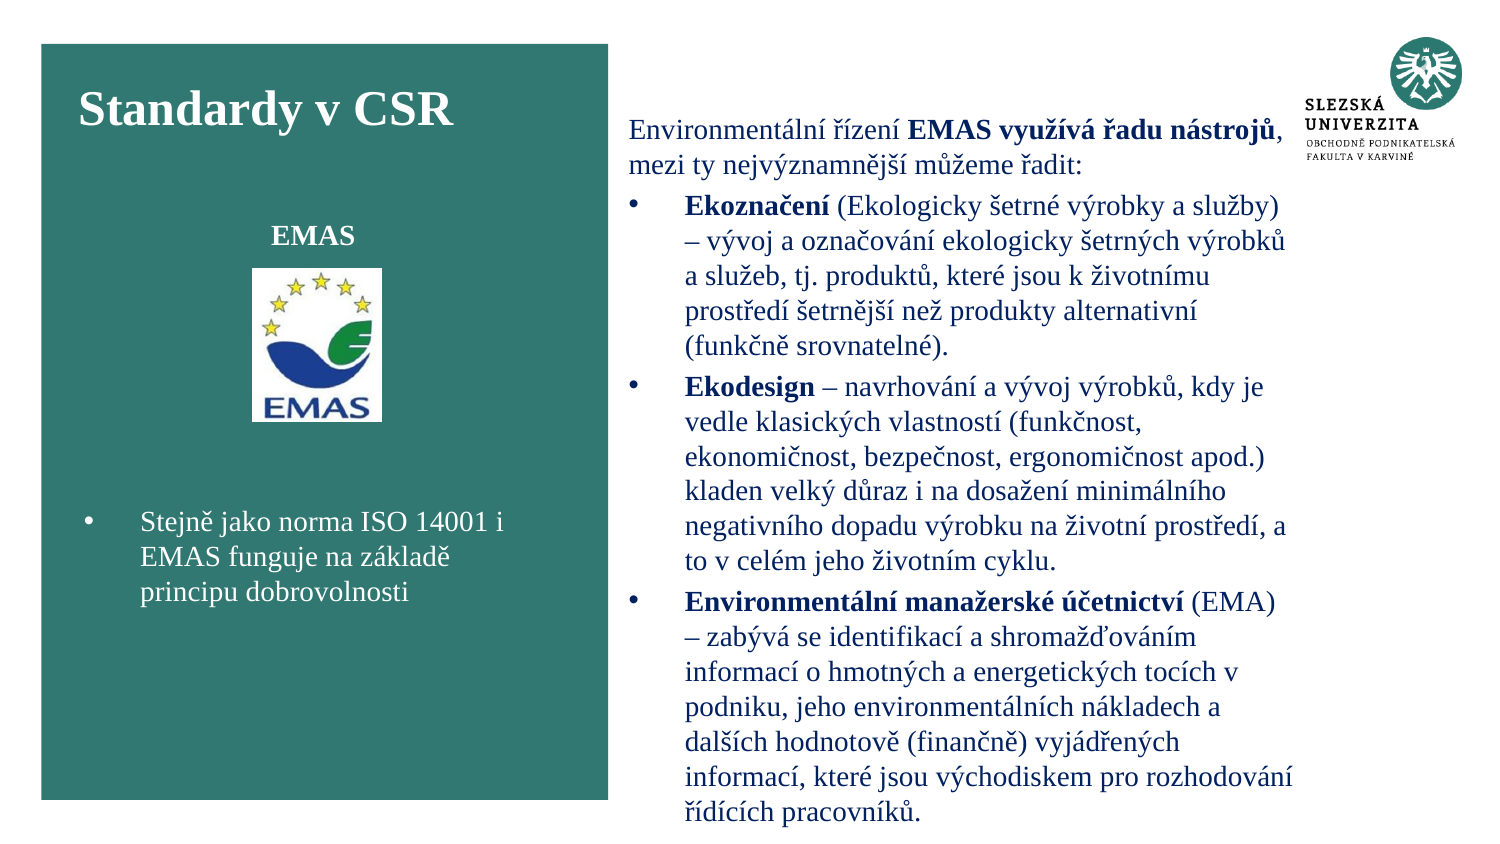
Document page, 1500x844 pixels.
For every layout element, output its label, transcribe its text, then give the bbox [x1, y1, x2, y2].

text_box [39, 42, 610, 802]
text_box Standardy v CSR [63, 67, 586, 245]
text_box EMAS Stejně jako norma ISO 14001 i EMAS funguje na základě principu dobrovolnosti [68, 245, 565, 800]
picture [252, 267, 382, 422]
picture [1304, 36, 1463, 160]
text_box Environmentální řízení EMAS využívá řadu nástrojů, mezi ty nejvýznamnější můžeme řadit: Ekoznačení (Ekologicky šetrné výrobky a služby) – vývoj a označování ekologicky šetrných výrobků a služeb, tj. produktů, které jsou k životnímu prostředí šetrnější než produkty alternativní (funkčně srovnatelné). Ekodesign – navrhování a vývoj výrobků, kdy je vedle klasických vlastností (funkčnost, ekonomičnost, bezpečnost, ergonomičnost apod.) kladen velký důraz i na dosažení minimálního negativního dopadu výrobku na životní prostředí, a to v celém jeho životním cyklu. Environmentální manažerské účetnictví (EMA) – zabývá se identifikací a shromažďováním informací o hmotných a energetických tocích v podniku, jeho environmentálních nákladech a dalších hodnotově (finančně) vyjádřených informací, které jsou východiskem pro rozhodování řídících pracovníků. [613, 102, 1310, 800]
